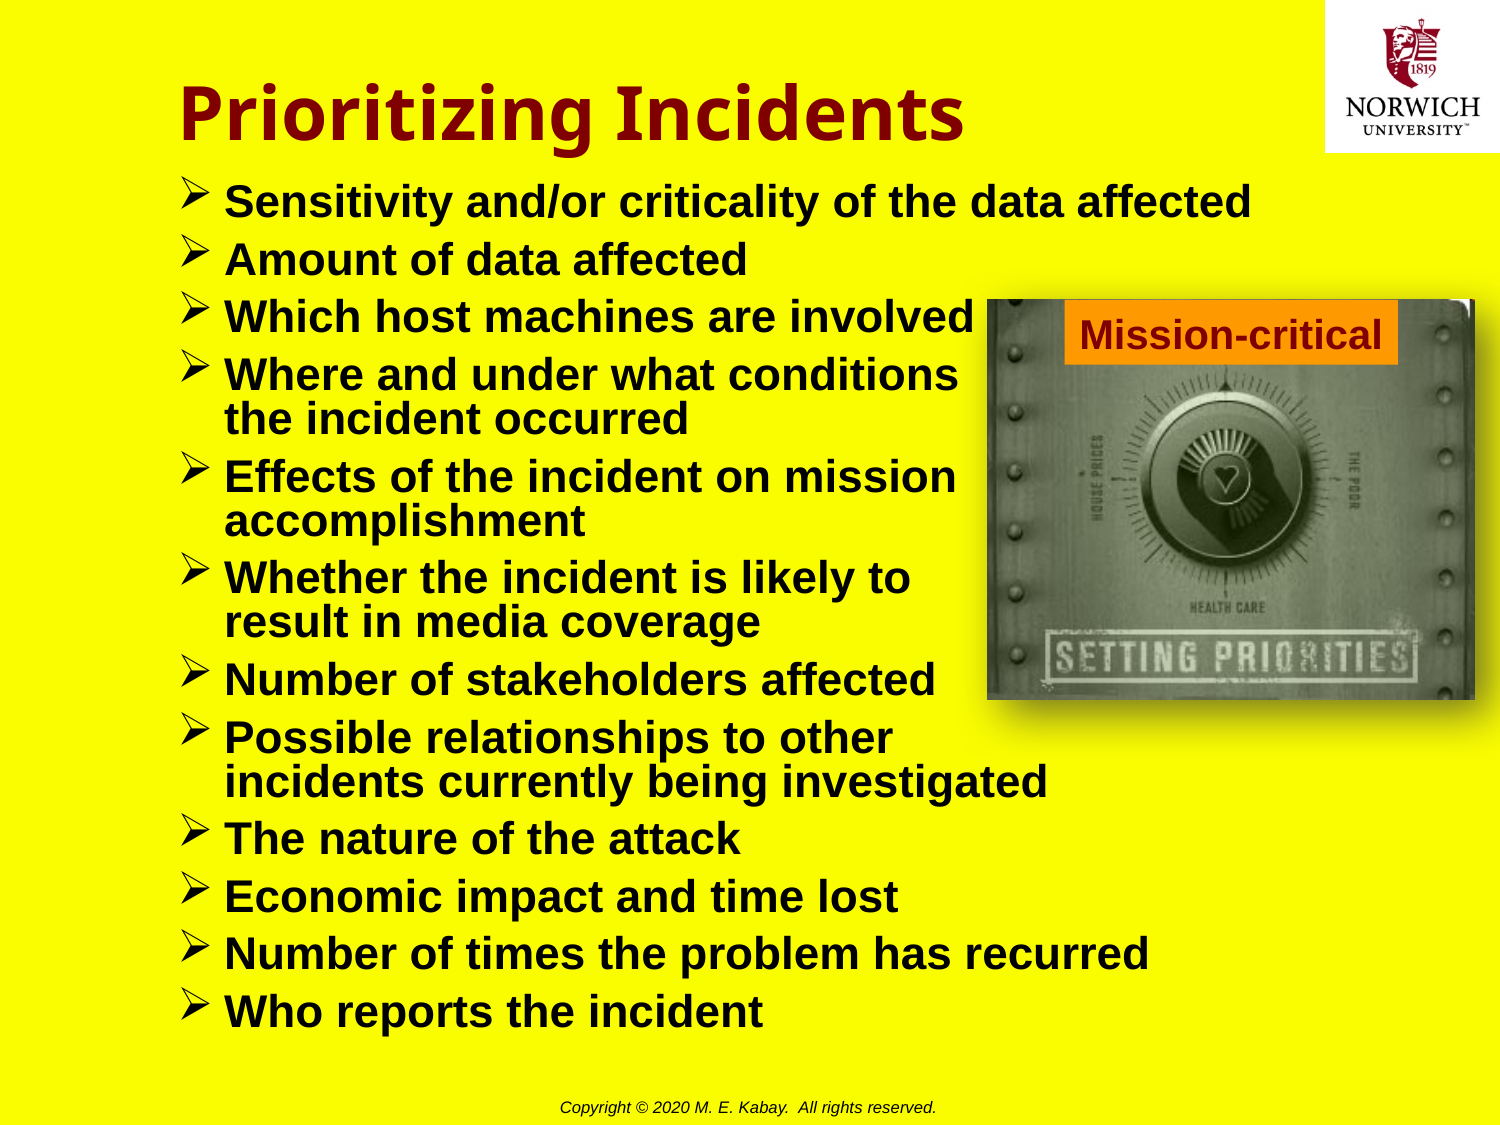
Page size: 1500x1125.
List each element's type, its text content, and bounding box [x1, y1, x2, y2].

picture [1325, 0, 1500, 153]
title Prioritizing Incidents [161, 24, 1339, 174]
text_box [987, 299, 1476, 701]
list Sensitivity and/or criticality of the data affected Amount of data affected Which host machines are involved Where and under what conditions the incident occurred Effects of the incident on mission accomplishment Whether the incident is likely to result in media coverage Number of stakeholders affected Possible relationships to other incidents currently being investigated The nature of the attack Economic impact and time lost Number of times the problem has recurred Who reports the incident [161, 174, 1438, 1101]
